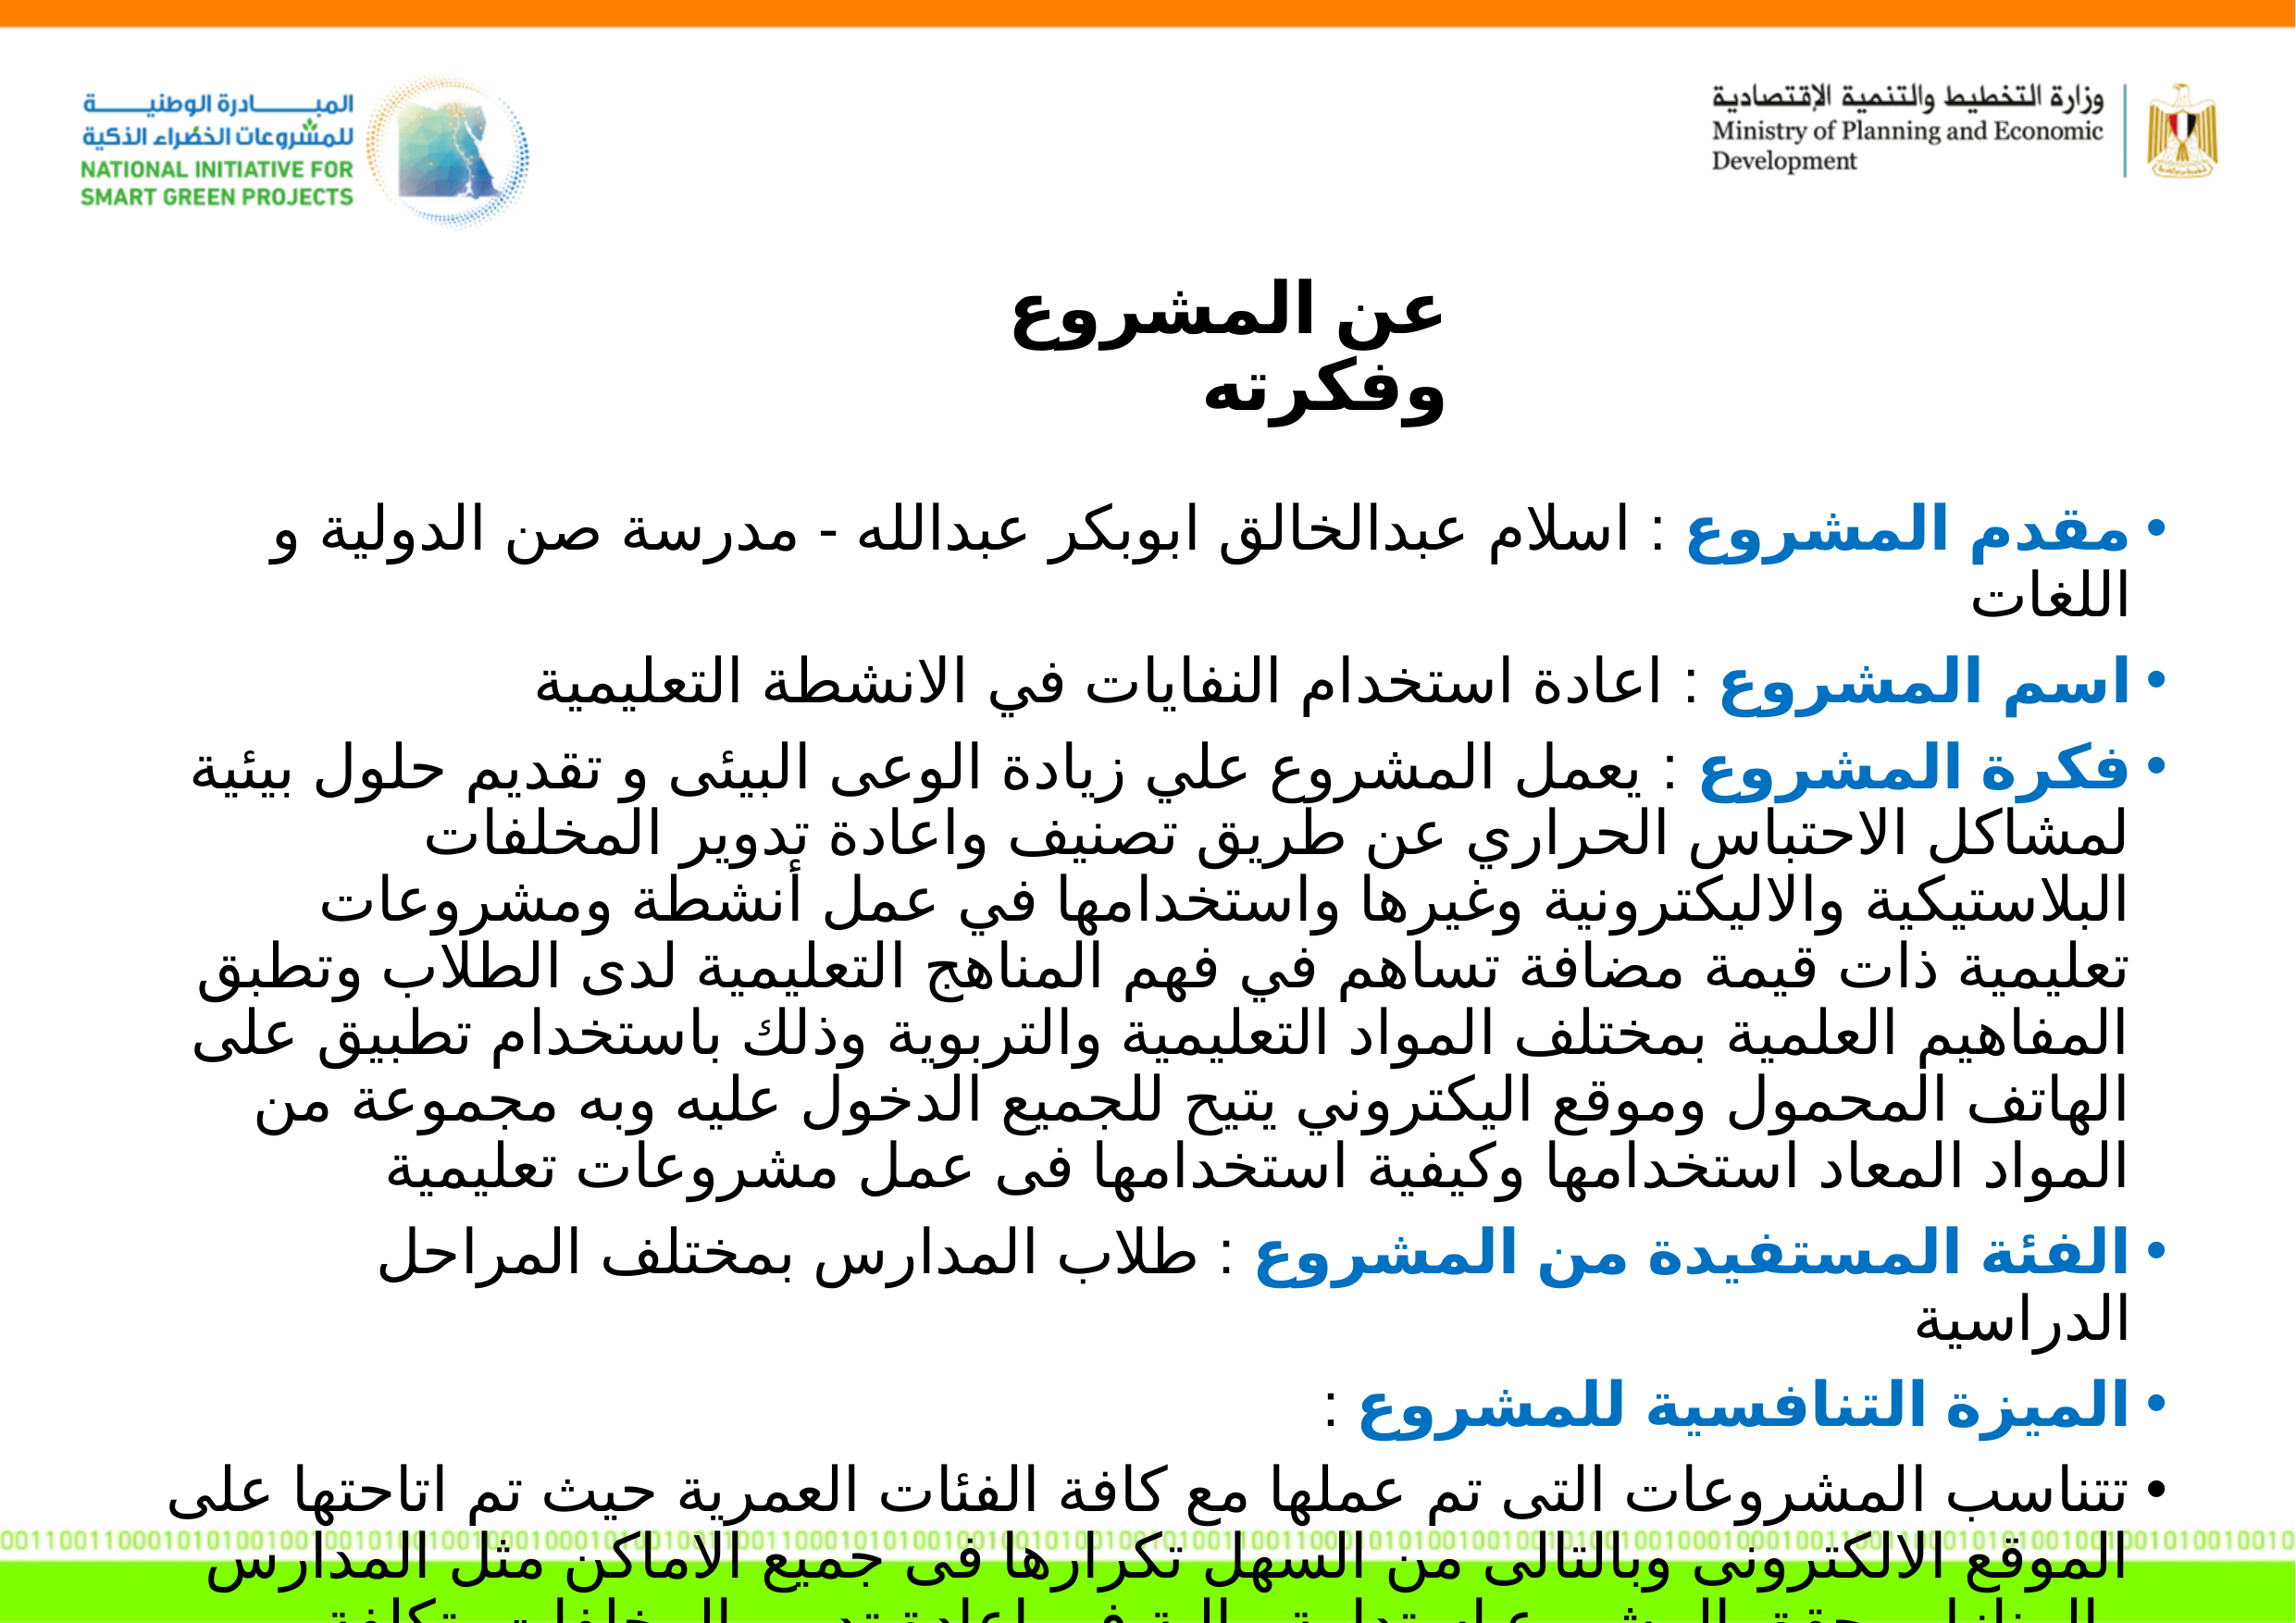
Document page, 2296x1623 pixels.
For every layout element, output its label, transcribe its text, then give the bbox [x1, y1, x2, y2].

text_box عن المشروع وفكرته [829, 261, 1466, 436]
picture [0, 0, 2296, 1623]
text_box مقدم المشروع : اسلام عبدالخالق ابوبكر عبدالله - مدرسة صن الدولية و اللغات اسم المشروع : اعادة استخدام النفايات في الانشطة التعليمية فكرة المشروع : يعمل المشروع علي زيادة الوعى البيئى و تقديم حلول بيئية لمشاكل الاحتباس الحراري عن طريق تصنيف واعادة تدوير المخلفات البلاستيكية والاليكترونية وغيرها واستخدامها في عمل أنشطة ومشروعات تعليمية ذات قيمة مضافة تساهم في فهم المناهج التعليمية لدى الطلاب وتطبق المفاهيم العلمية بمختلف المواد التعليمية والتربوية وذلك باستخدام تطبيق على الهاتف المحمول وموقع اليكتروني يتيح للجميع الدخول عليه وبه مجموعة من المواد المعاد استخدامها وكيفية استخدامها فى عمل مشروعات تعليمية الفئة المستفيدة من المشروع : طلاب المدارس بمختلف المراحل الدراسية الميزة التنافسية للمشروع : تتناسب المشروعات التى تم عملها مع كافة الفئات العمرية حيث تم اتاحتها على الموقع الالكترونى وبالتالى من السهل تكرارها فى جميع الاماكن مثل المدارس والمنازل وحقق المشروع استدامة مالية فى اعادة تدوير المخلفات بتكلفة منخفضة . [122, 488, 2185, 1509]
